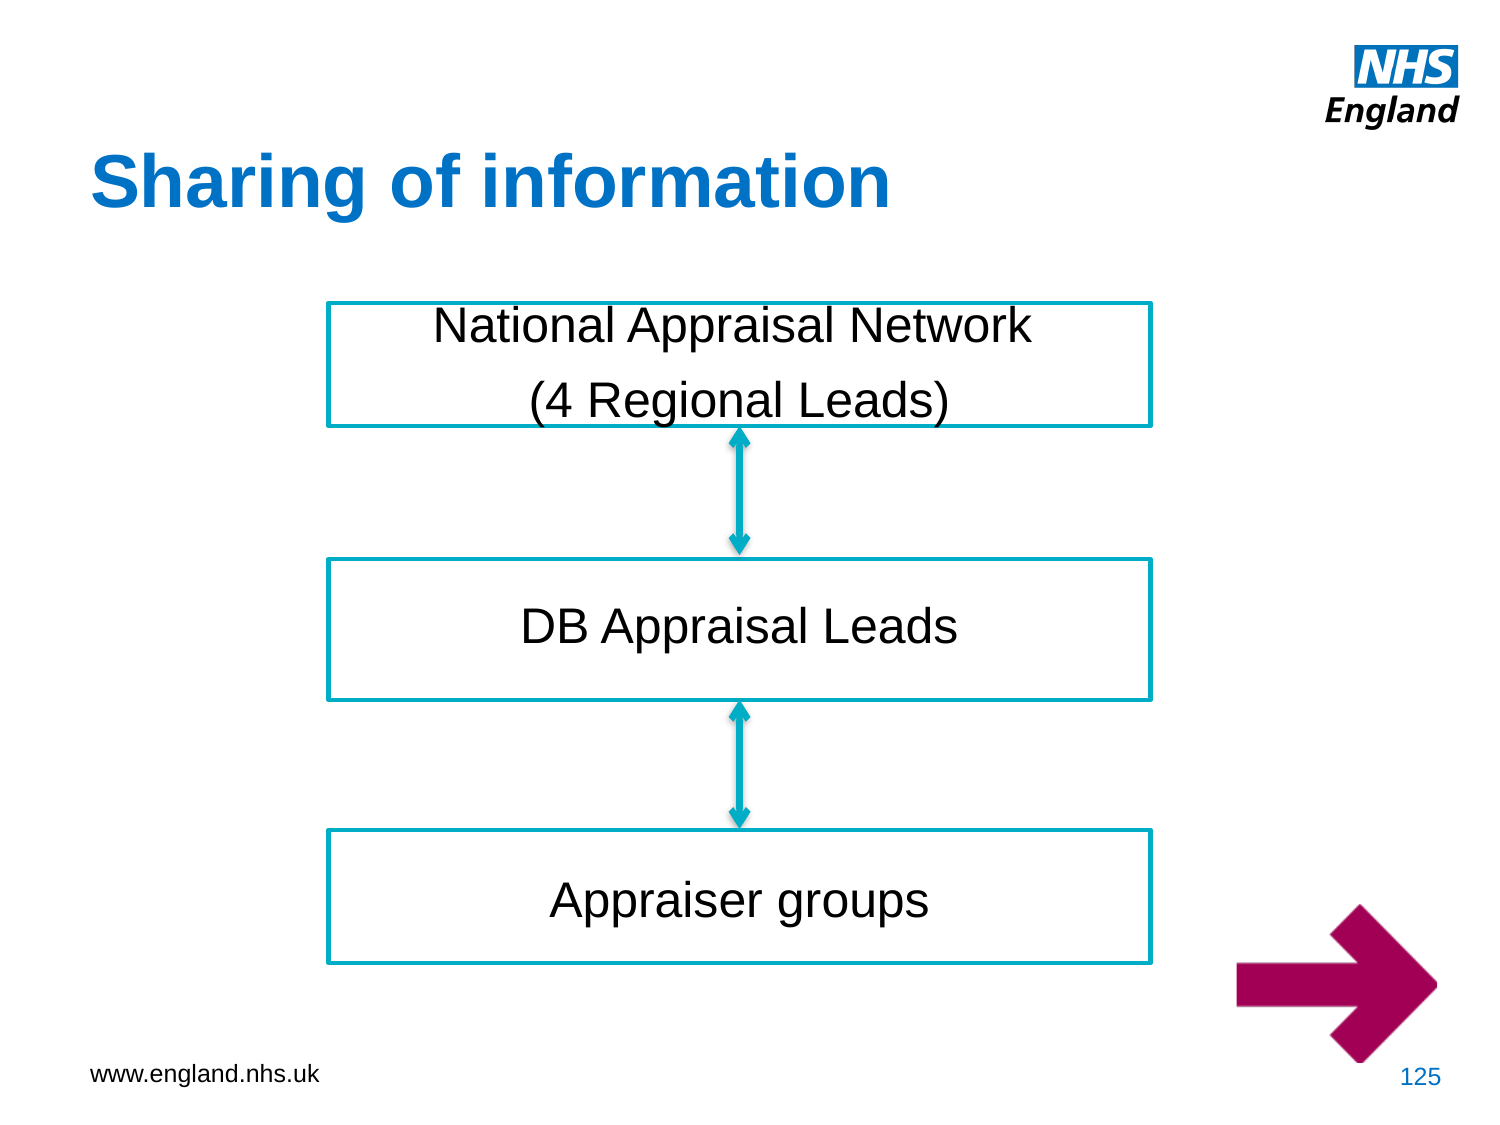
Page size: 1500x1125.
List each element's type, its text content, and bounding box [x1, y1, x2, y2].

list [326, 557, 1153, 702]
title Sharing of information [75, 123, 1282, 233]
picture [1325, 45, 1460, 130]
text_box DB Appraisal Leads [351, 586, 1128, 661]
text_box National Appraisal Network (4 Regional Leads) [326, 301, 1153, 428]
slide_number 125 [1106, 1045, 1457, 1106]
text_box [328, 829, 1151, 964]
